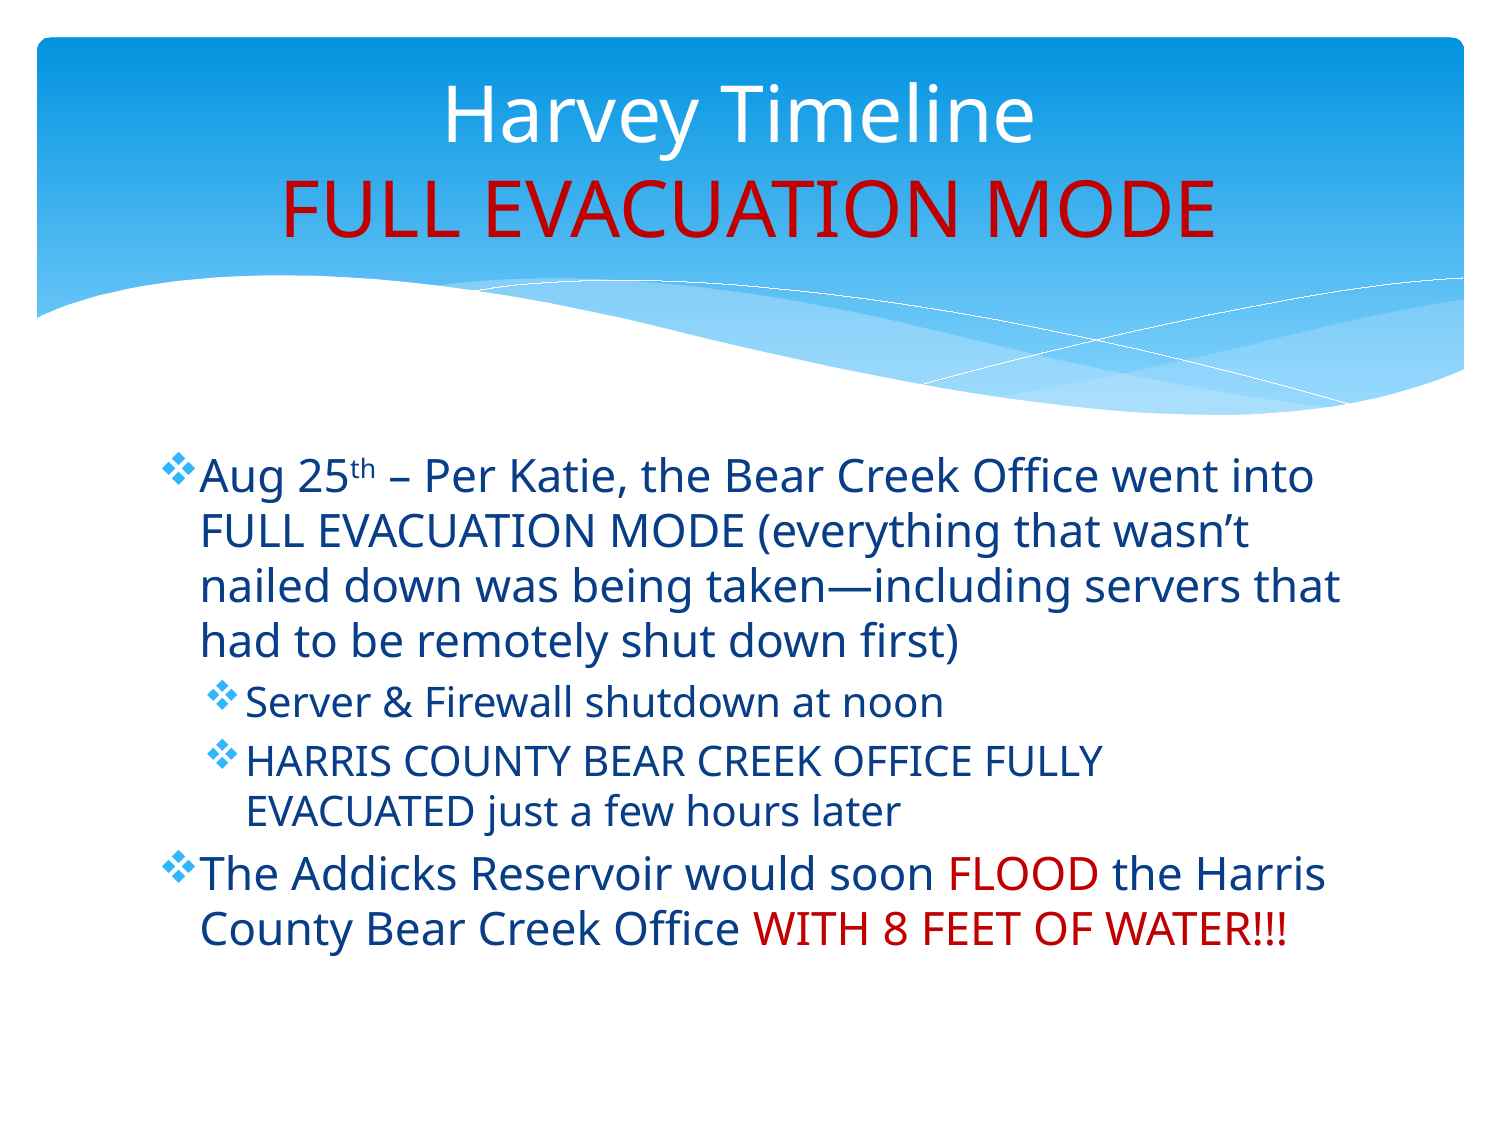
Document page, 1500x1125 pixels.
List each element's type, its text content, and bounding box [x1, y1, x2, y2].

title Harvey Timeline FULL EVACUATION MODE [75, 55, 1425, 261]
list Aug 25th – Per Katie, the Bear Creek Office went into FULL EVACUATION MODE (everything that wasn’t nailed down was being taken—including servers that had to be remotely shut down first) Server & Firewall shutdown at noon HARRIS COUNTY BEAR CREEK OFFICE FULLY EVACUATED just a few hours later The Addicks Reservoir would soon FLOOD the Harris County Bear Creek Office WITH 8 FEET OF WATER!!! [143, 438, 1359, 1005]
